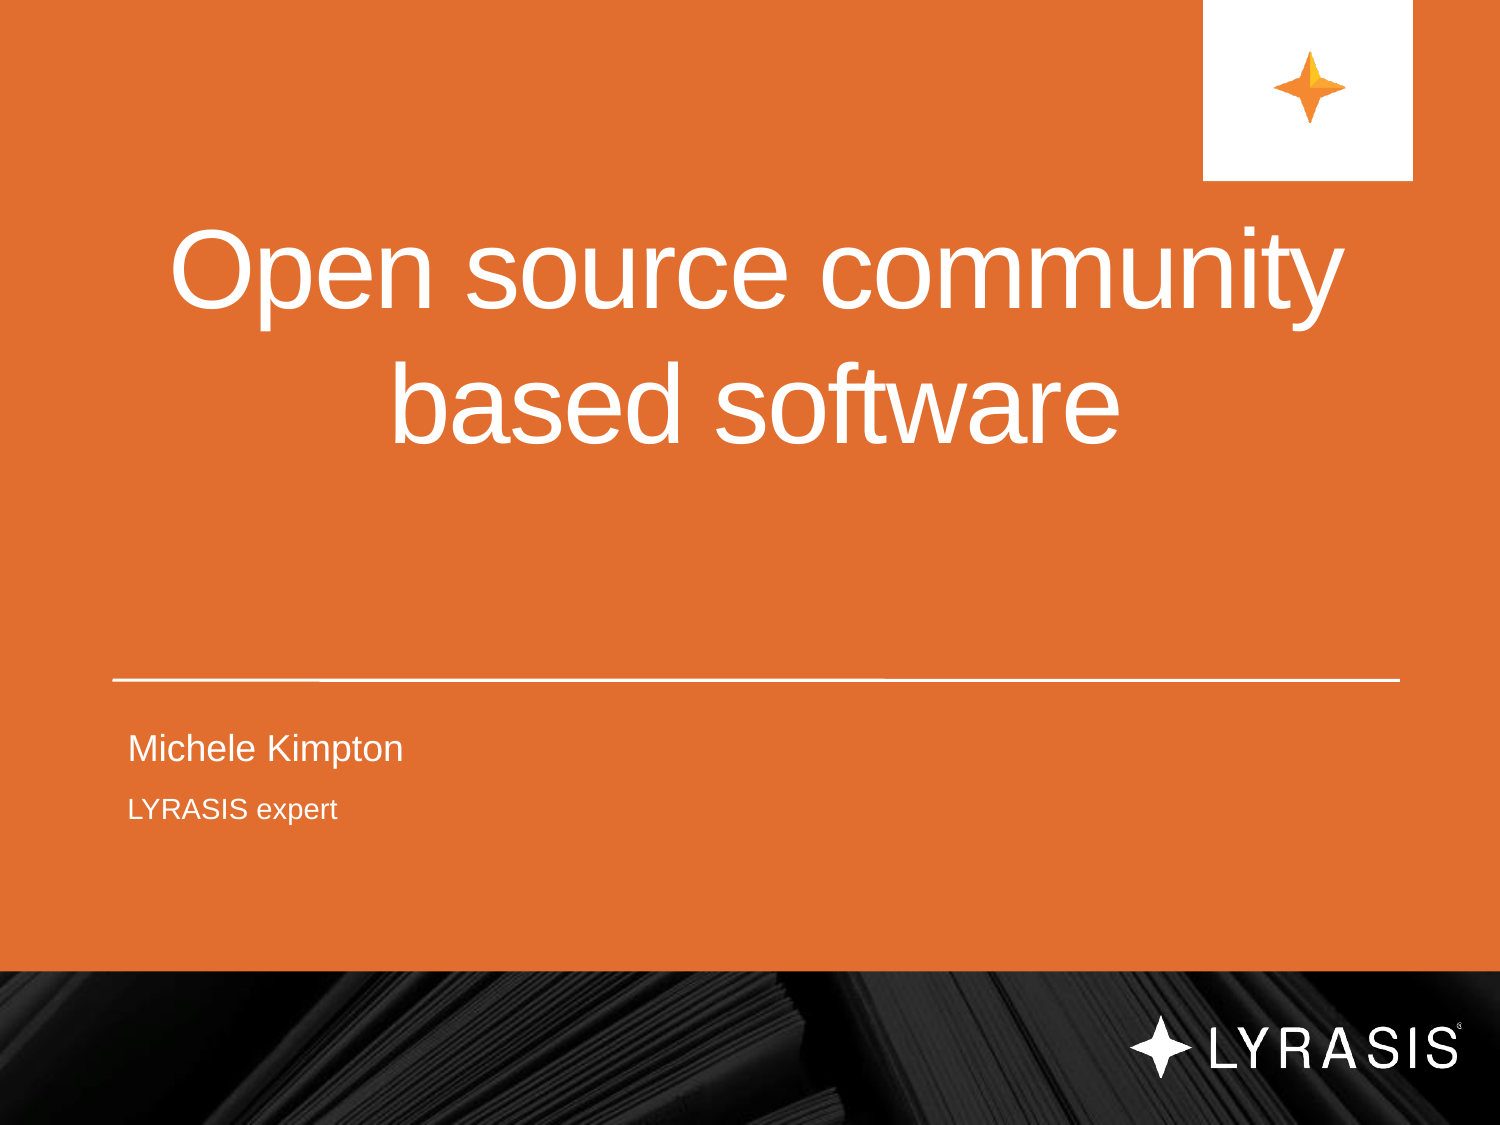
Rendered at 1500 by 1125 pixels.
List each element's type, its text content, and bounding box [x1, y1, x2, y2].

title Open source community based software [112, 188, 1400, 505]
text_box LYRASIS expert [112, 783, 671, 834]
subtitle Michele Kimpton [112, 716, 1400, 784]
picture [0, 972, 1500, 1125]
